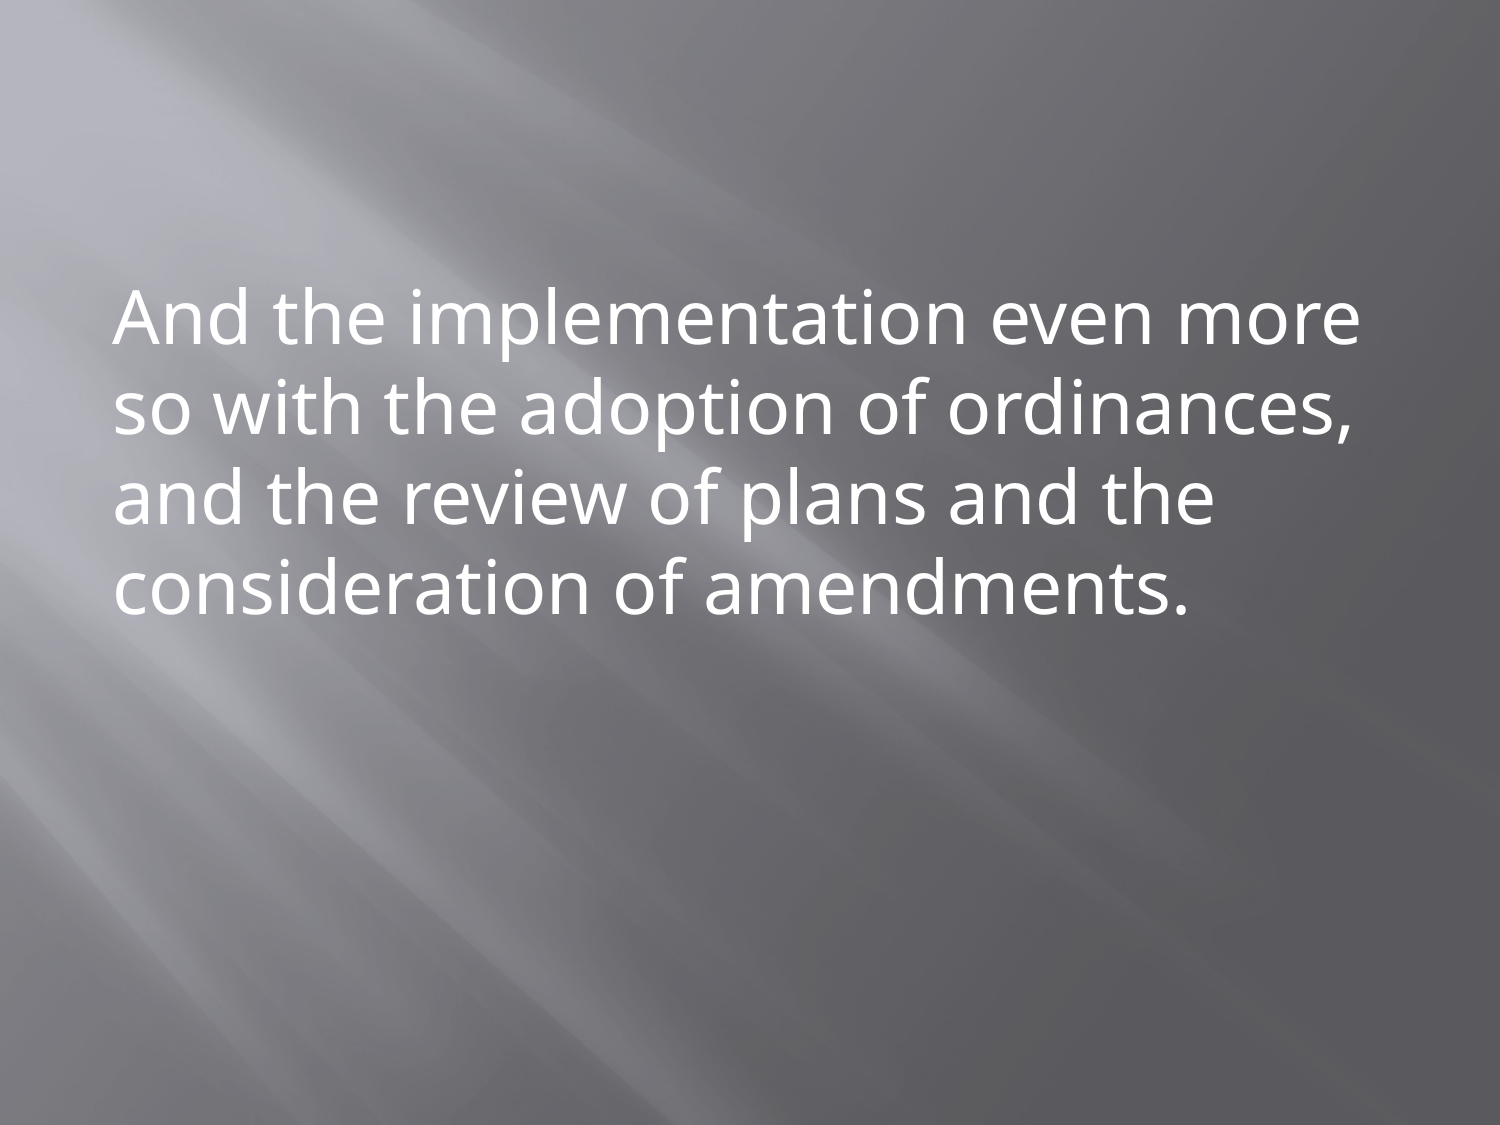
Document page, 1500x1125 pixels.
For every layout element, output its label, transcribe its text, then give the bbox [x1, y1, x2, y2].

list And the implementation even more so with the adoption of ordinances, and the review of plans and the consideration of amendments. [75, 262, 1425, 1035]
